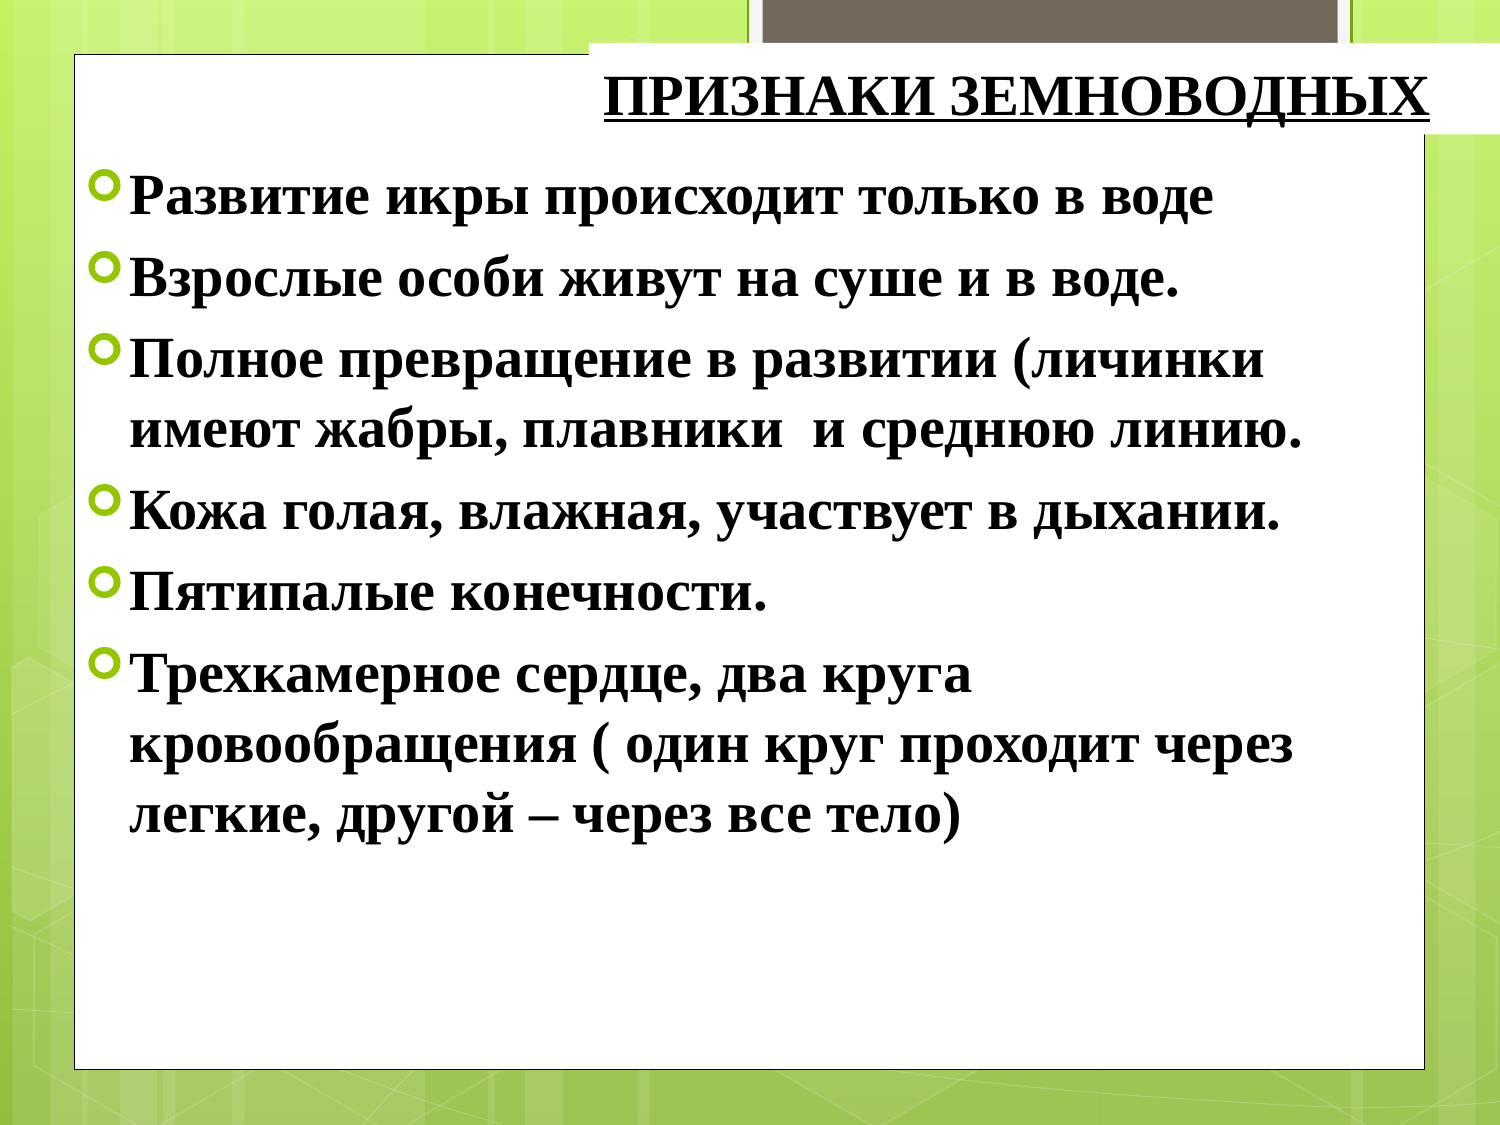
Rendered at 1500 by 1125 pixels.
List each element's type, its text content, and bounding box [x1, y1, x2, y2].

title ПРИЗНАКИ ЗЕМНОВОДНЫХ [588, 42, 1500, 135]
list Развитие икры происходит только в воде Взрослые особи живут на суше и в воде. Полное превращение в развитии (личинки имеют жабры, плавники и среднюю линию. Кожа голая, влажная, участвует в дыхании. Пятипалые конечности. Трехкамерное сердце, два круга кровообращения ( один круг проходит через легкие, другой – через все тело) [58, 149, 1442, 955]
